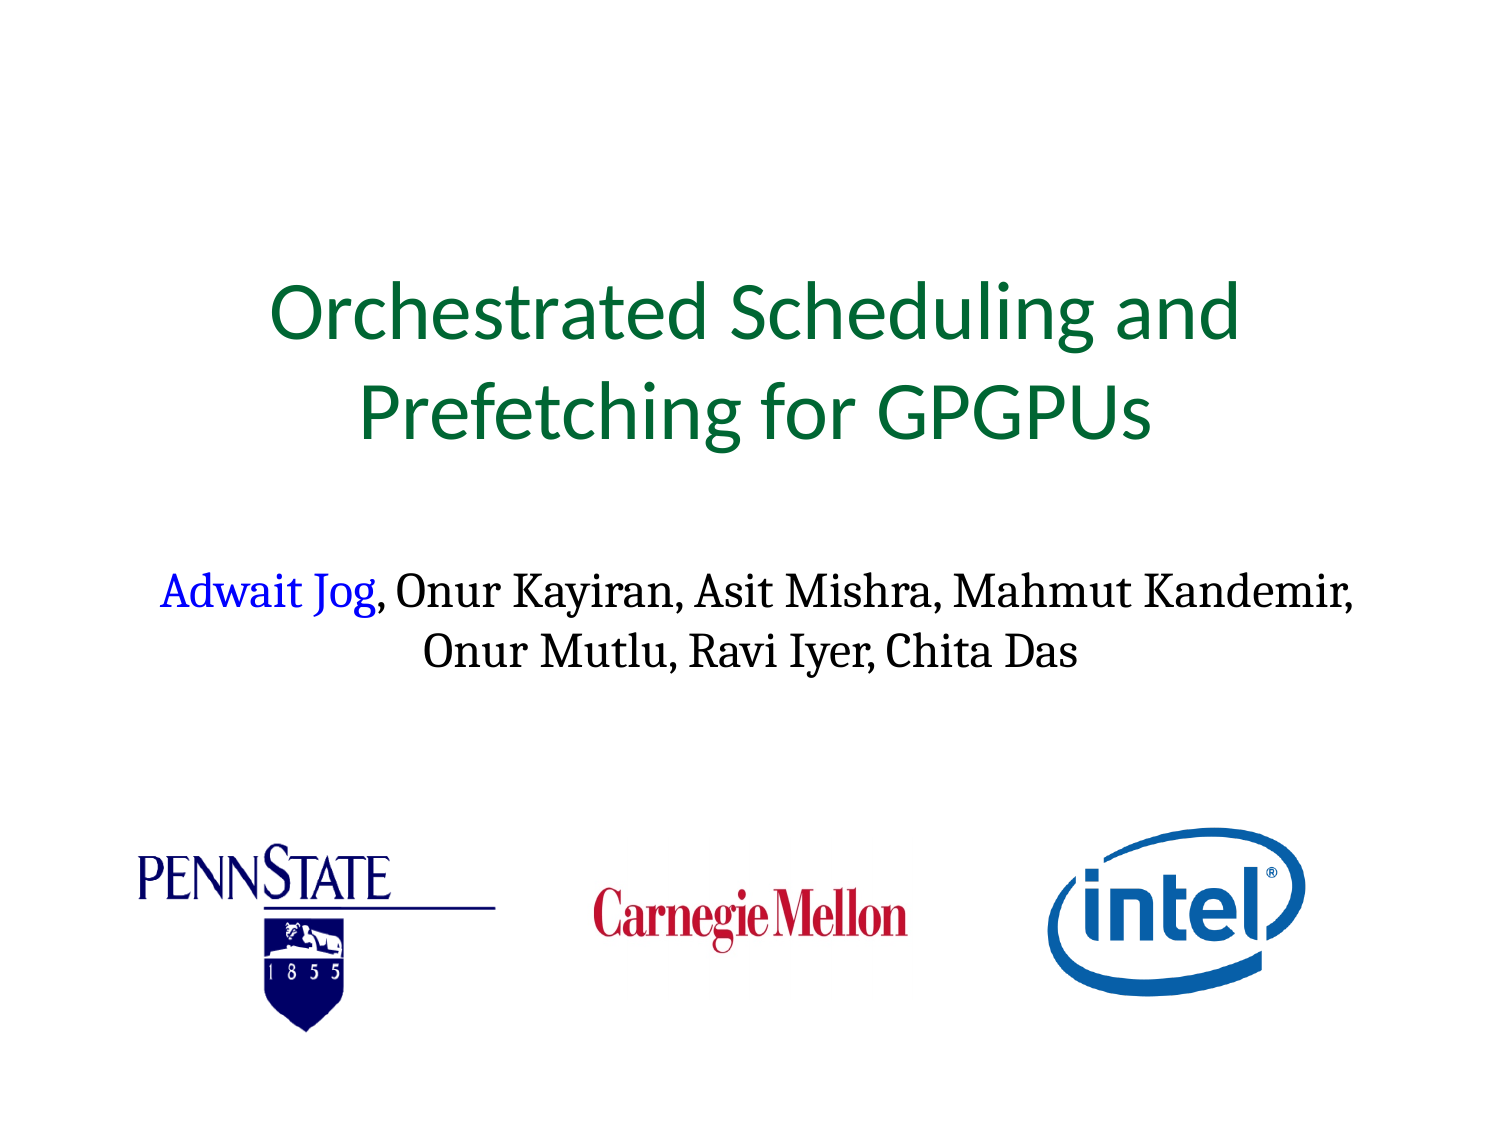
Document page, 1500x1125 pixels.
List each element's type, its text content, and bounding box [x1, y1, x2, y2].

subtitle Adwait Jog, Onur Kayiran, Asit Mishra, Mahmut Kandemir, Onur Mutlu, Ravi Iyer, Chita Das [112, 549, 1401, 738]
picture [587, 837, 913, 1001]
title Orchestrated Scheduling and Prefetching for GPGPUs [87, 187, 1426, 526]
picture [1024, 812, 1327, 1039]
picture [137, 812, 501, 1038]
